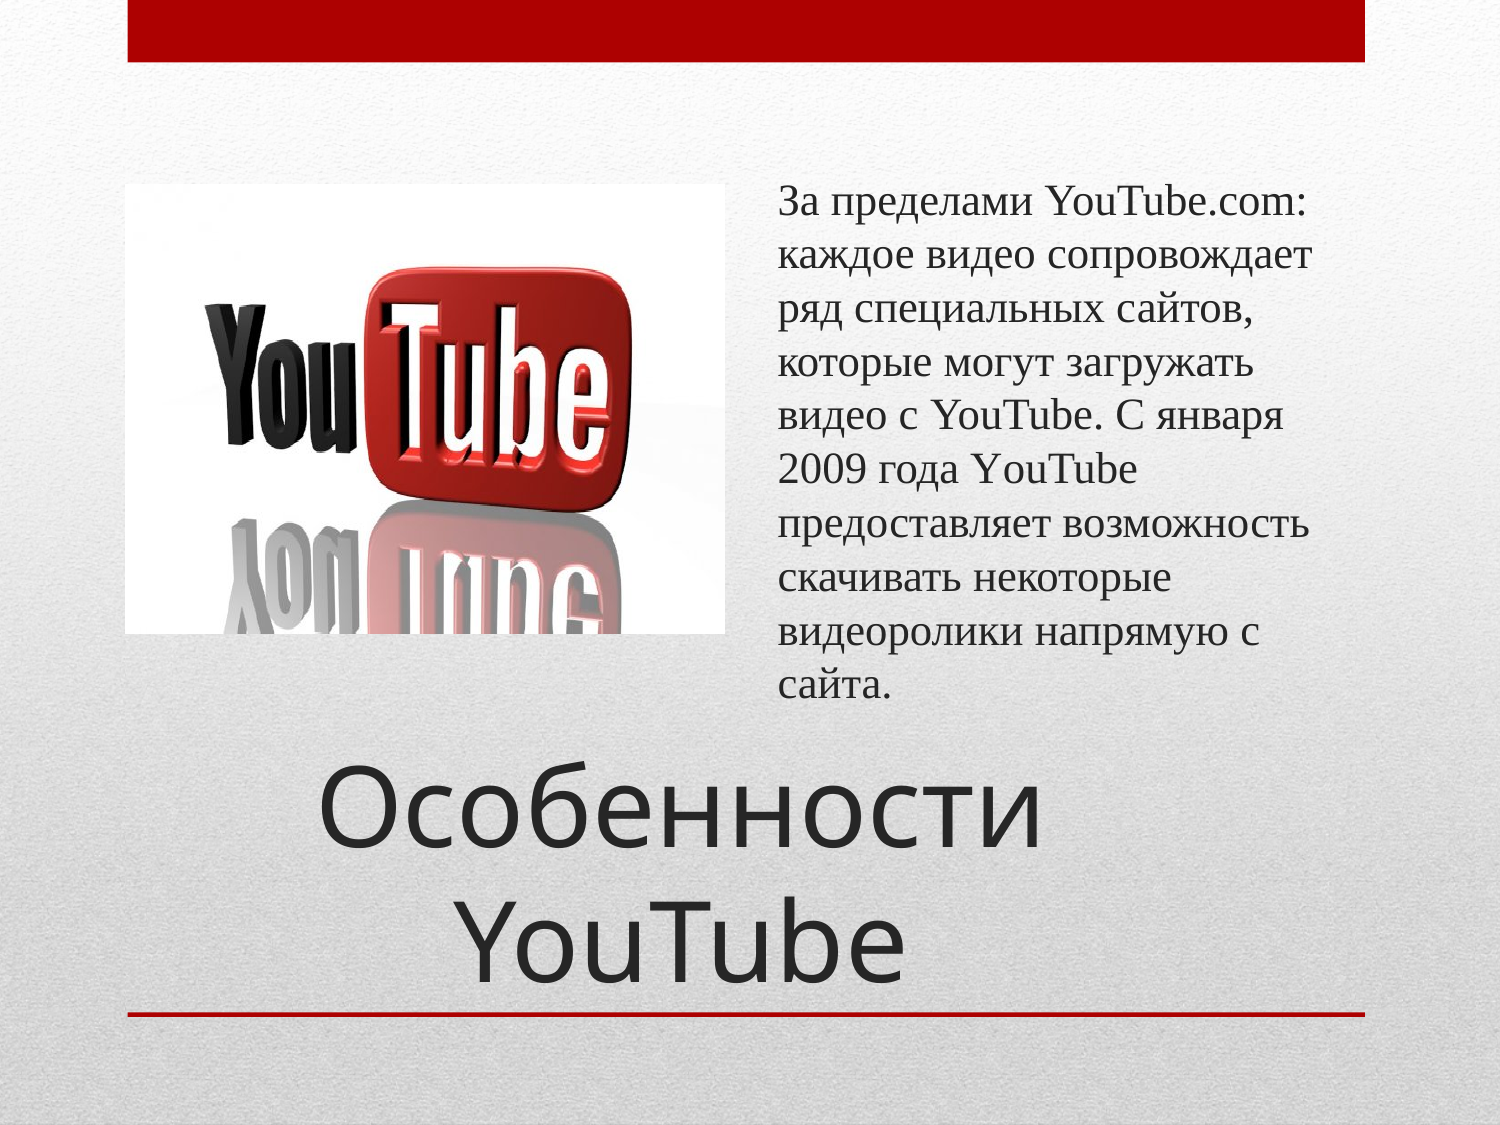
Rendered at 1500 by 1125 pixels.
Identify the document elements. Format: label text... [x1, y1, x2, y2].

list За пределами YouTube.com: каждое видео сопровождает ряд специальных сайтов, которые могут загружать видео с YouTube. C января 2009 года YouTube предоставляет возможность скачивать некоторые видеоролики напрямую с сайта. [762, 99, 1363, 718]
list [124, 183, 726, 635]
title Особенности YouTube [125, 750, 1238, 1013]
